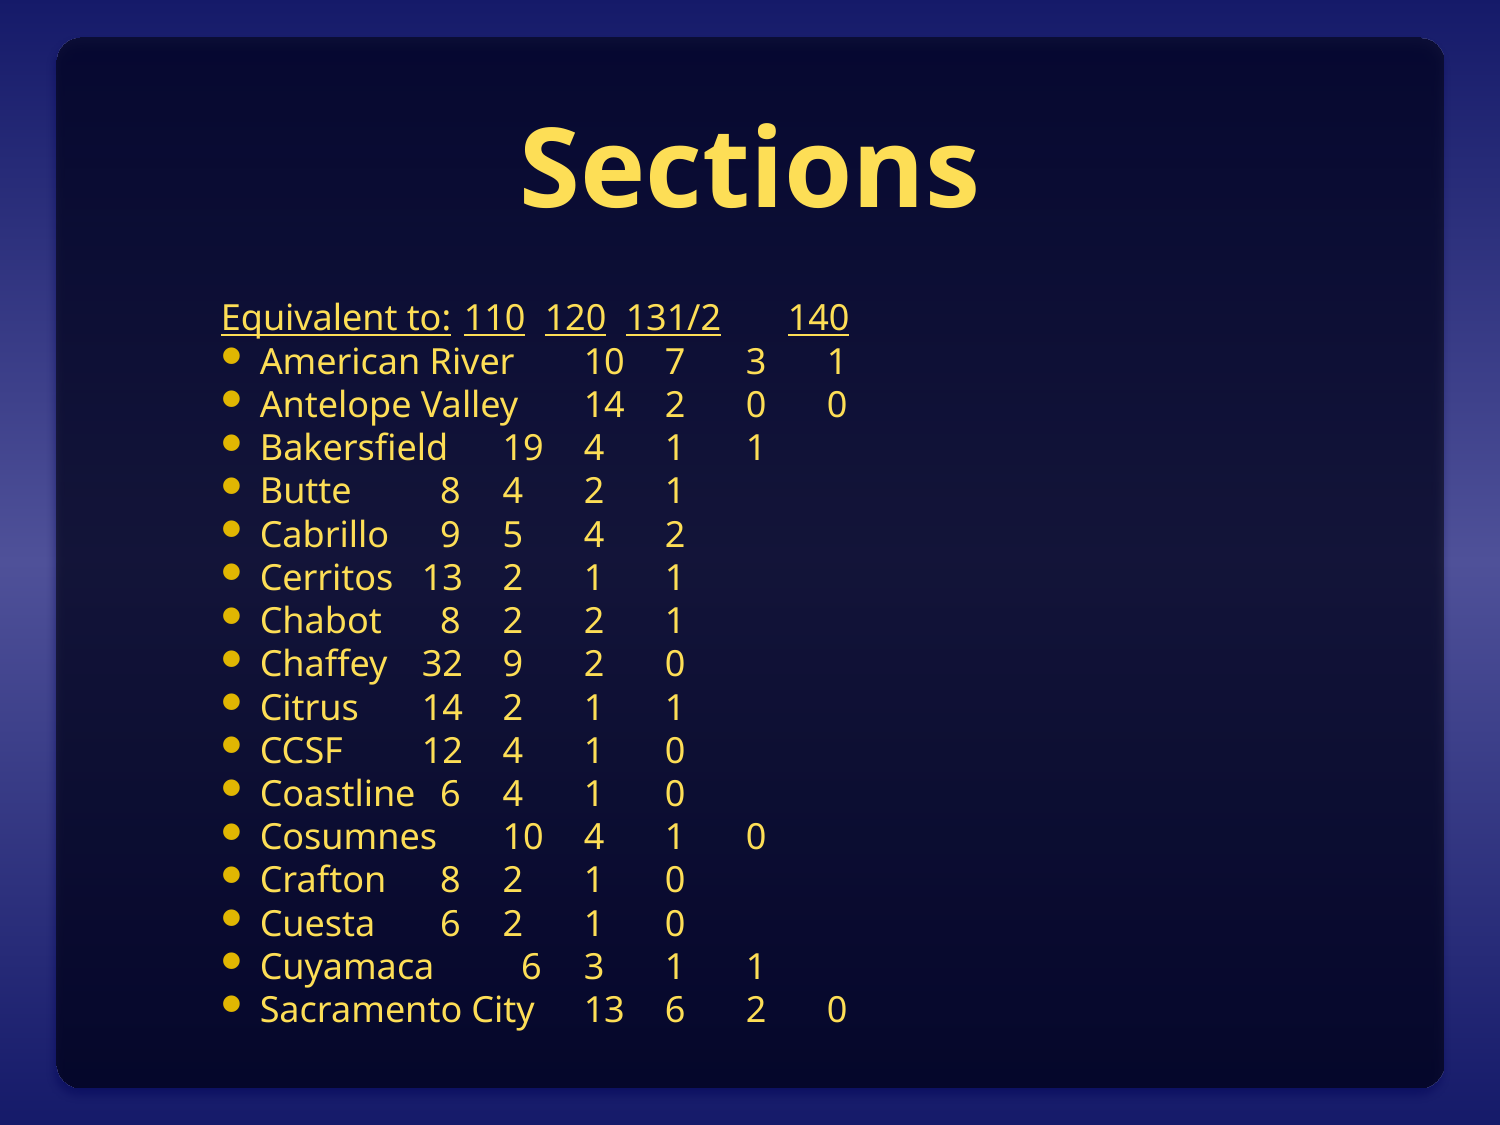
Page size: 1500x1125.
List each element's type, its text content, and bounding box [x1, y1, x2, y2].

title Sections [75, 50, 1425, 238]
list Equivalent to: 110 120 131/2 140 American River 10 7 3 1 Antelope Valley 14 2 0 0 Bakersfield 19 4 1 1 Butte 8 4 2 1 Cabrillo 9 5 4 2 Cerritos 13 2 1 1 Chabot 8 2 2 1 Chaffey 32 9 2 0 Citrus 14 2 1 1 CCSF 12 4 1 0 Coastline 6 4 1 0 Cosumnes 10 4 1 0 Crafton 8 2 1 0 Cuesta 6 2 1 0 Cuyamaca 6 3 1 1 Sacramento City 13 6 2 0 [187, 287, 1288, 1050]
